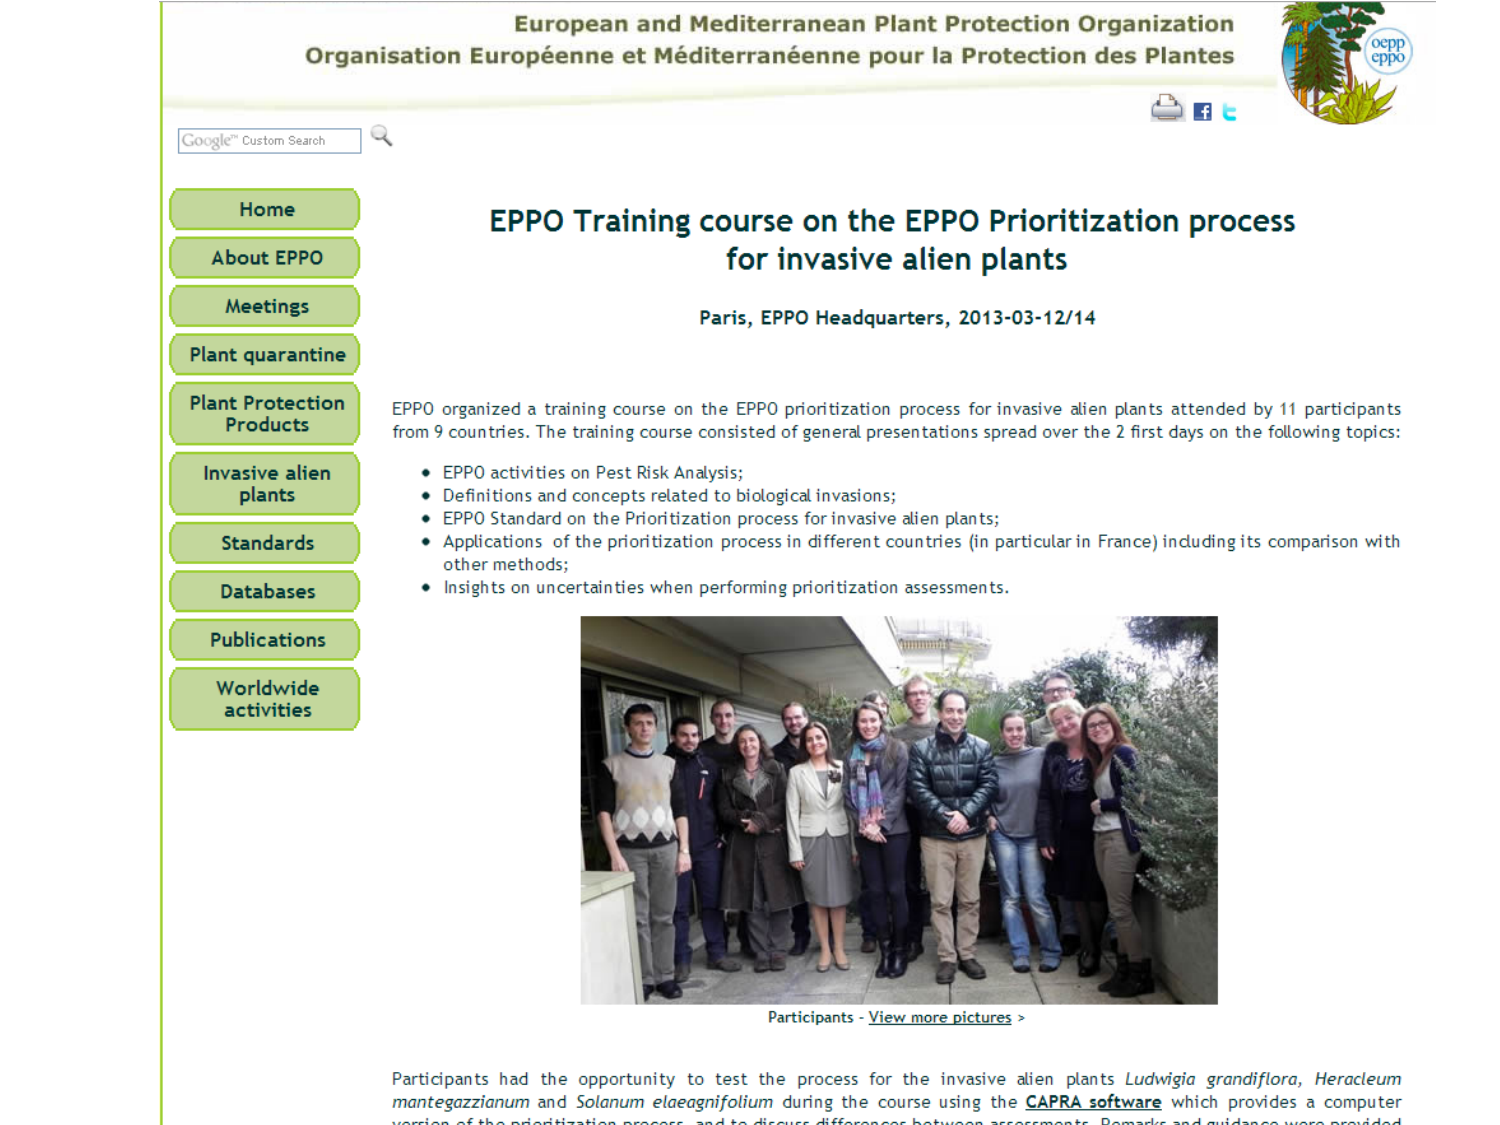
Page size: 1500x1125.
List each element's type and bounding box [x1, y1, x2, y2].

picture [159, 0, 1436, 1125]
